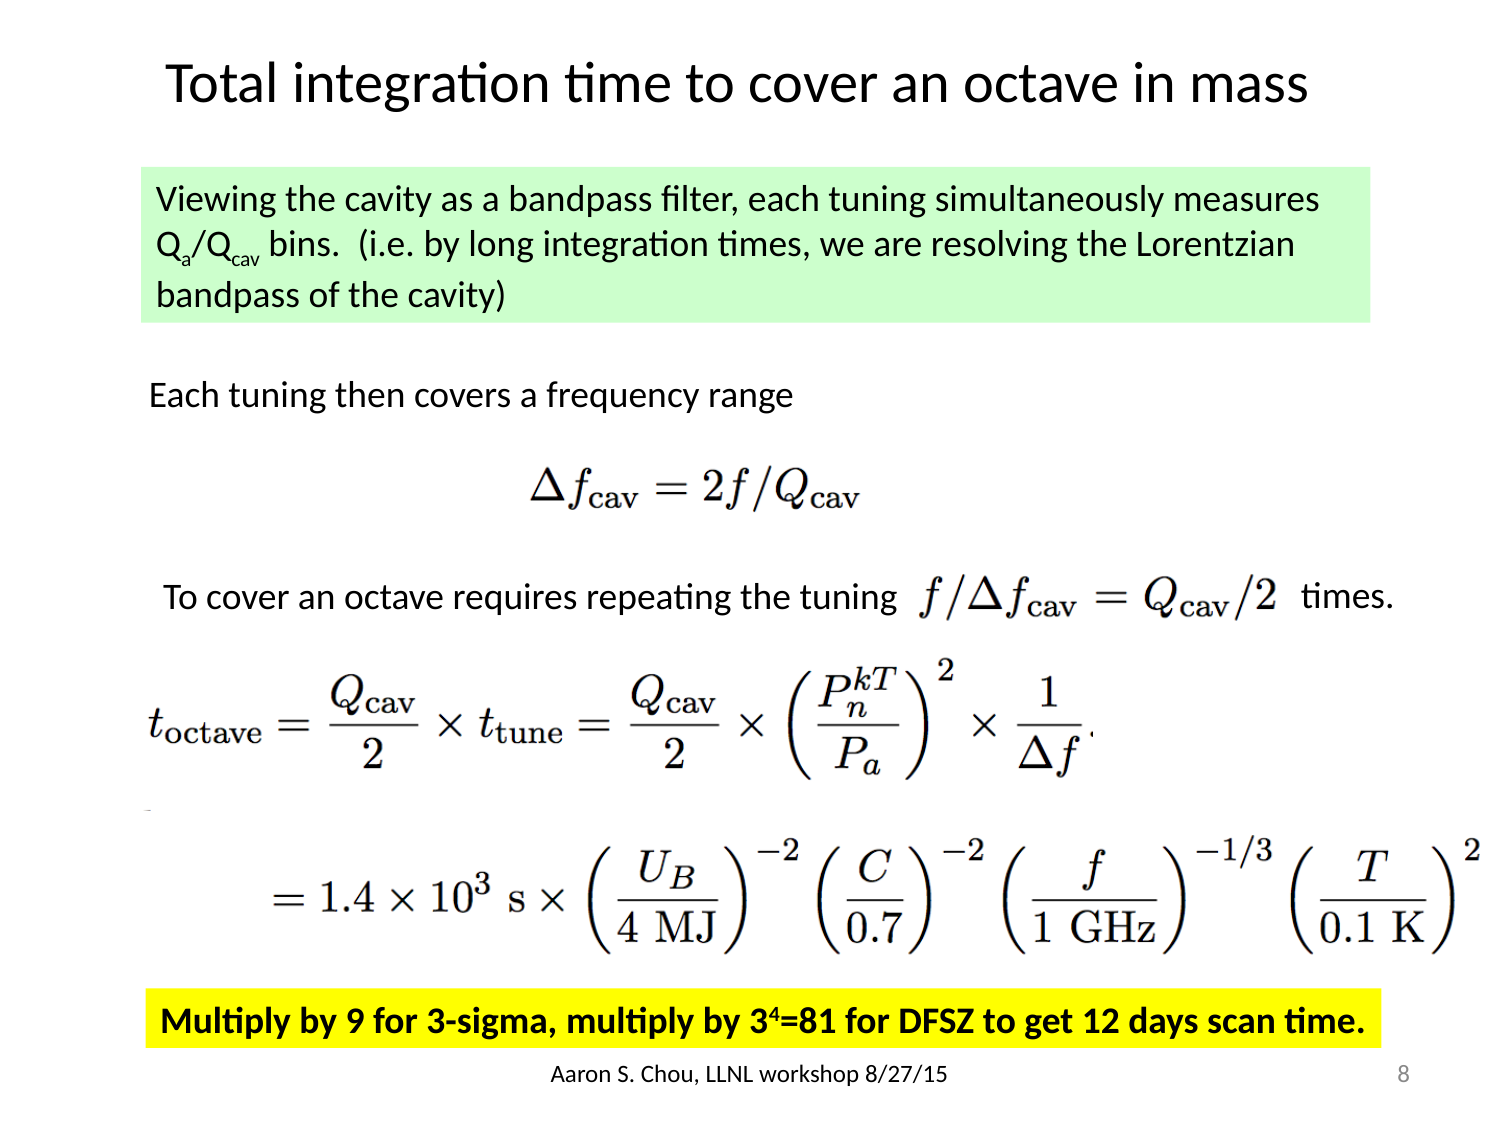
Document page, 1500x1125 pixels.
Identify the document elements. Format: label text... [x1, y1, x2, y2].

text_box To cover an octave requires repeating the tuning [148, 564, 914, 625]
picture [129, 646, 1488, 985]
text_box times. [1286, 563, 1410, 624]
text_box Viewing the cavity as a bandpass filter, each tuning simultaneously measures Qa/Qcav bins. (i.e. by long integration times, we are resolving the Lorentzian bandpass of the cavity) [141, 166, 1371, 323]
picture [512, 433, 874, 530]
picture [914, 567, 1286, 629]
title Total integration time to cover an octave in mass [75, 45, 1400, 113]
text_box Multiply by 9 for 3-sigma, multiply by 34=81 for DFSZ to get 12 days scan time. [145, 988, 1382, 1048]
slide_number 8 [1074, 1042, 1425, 1103]
footer Aaron S. Chou, LLNL workshop 8/27/15 [512, 1048, 988, 1103]
text_box Each tuning then covers a frequency range [134, 362, 811, 422]
